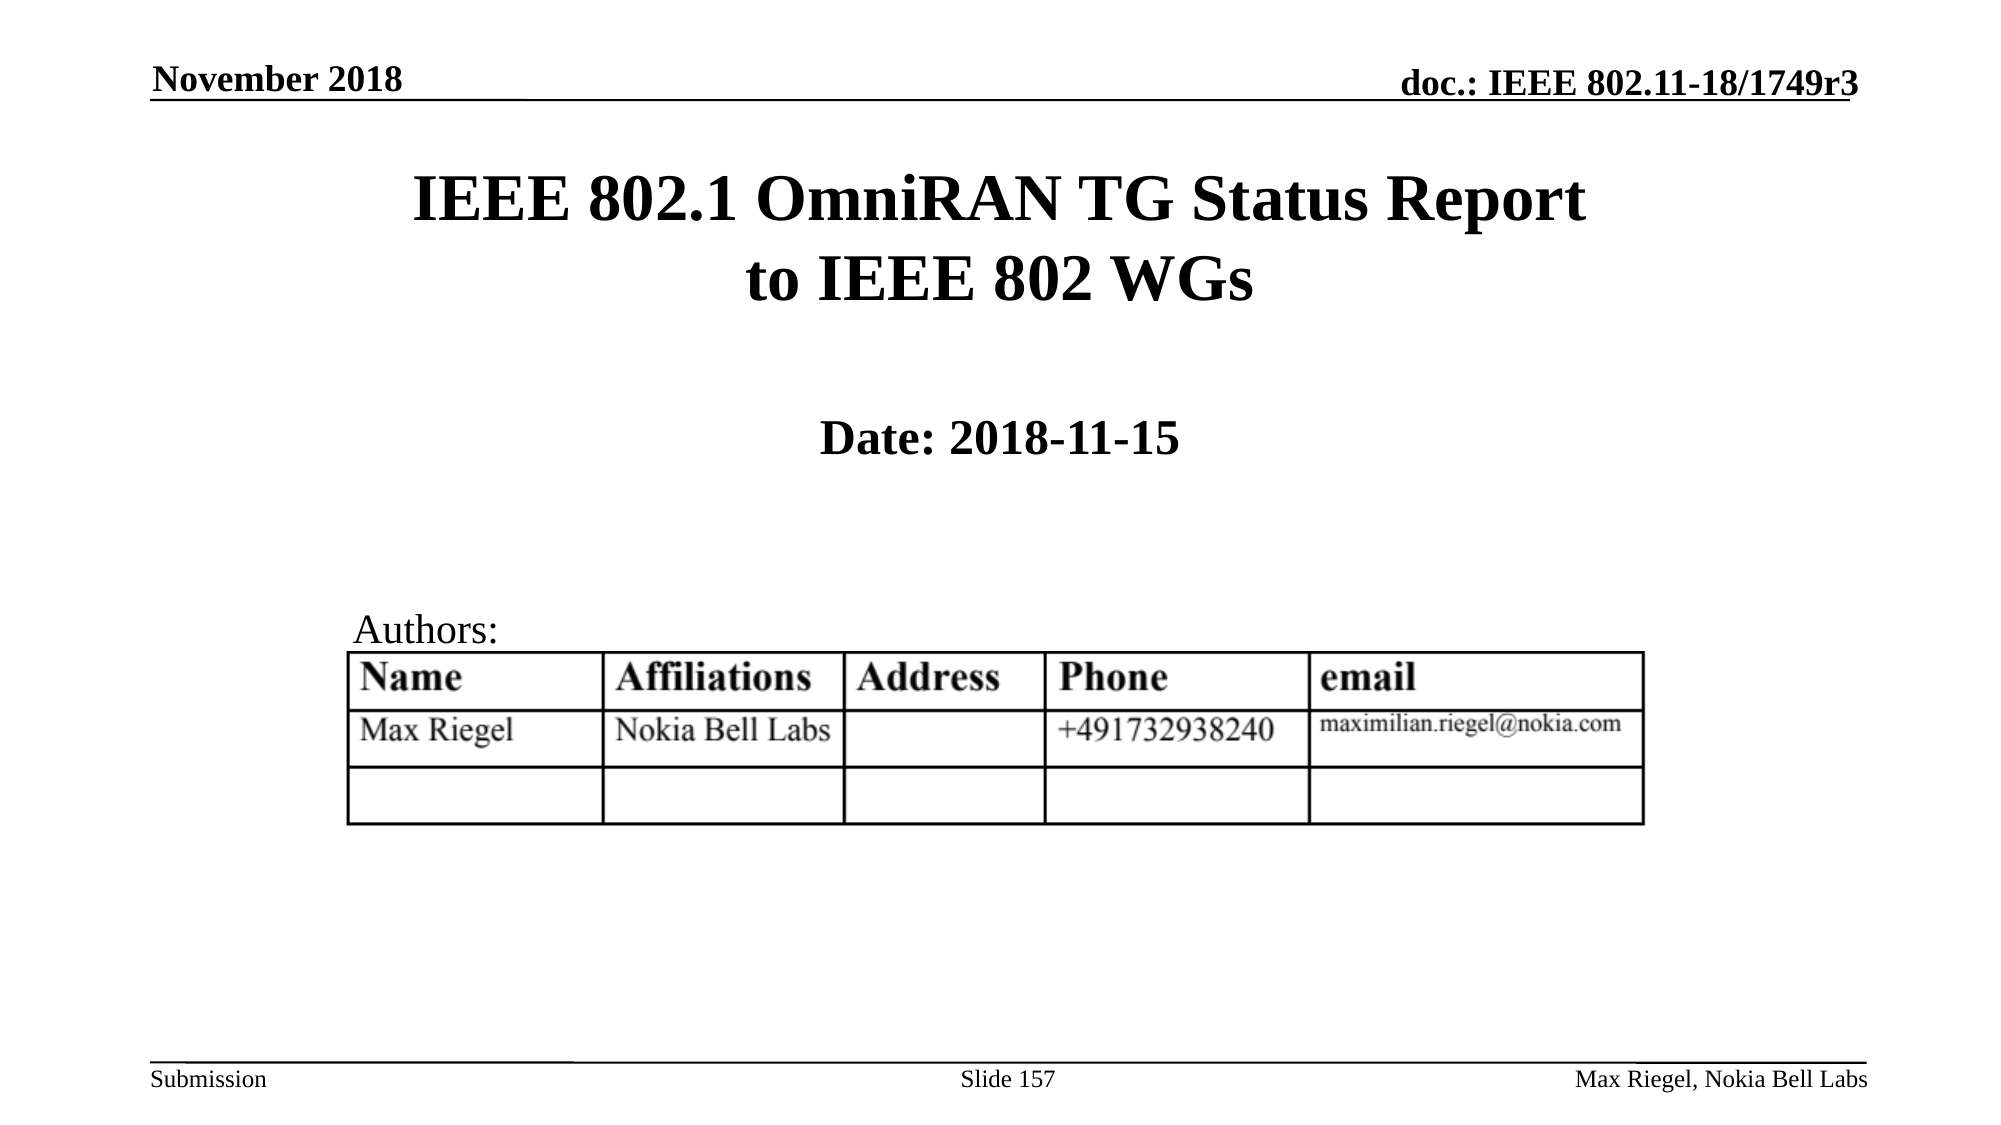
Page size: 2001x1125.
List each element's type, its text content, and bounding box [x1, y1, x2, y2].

title IEEE 802.1 OmniRAN TG Status Report to IEEE 802 WGs [362, 113, 1638, 355]
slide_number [152, 54, 563, 100]
footer Max Riegel, Nokia Bell Labs [1171, 1061, 1869, 1093]
text_box Authors: [337, 594, 575, 650]
subtitle Date: 2018-11-15 [474, 396, 1526, 492]
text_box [333, 651, 1672, 870]
slide_number Slide 157 [950, 1061, 1067, 1123]
